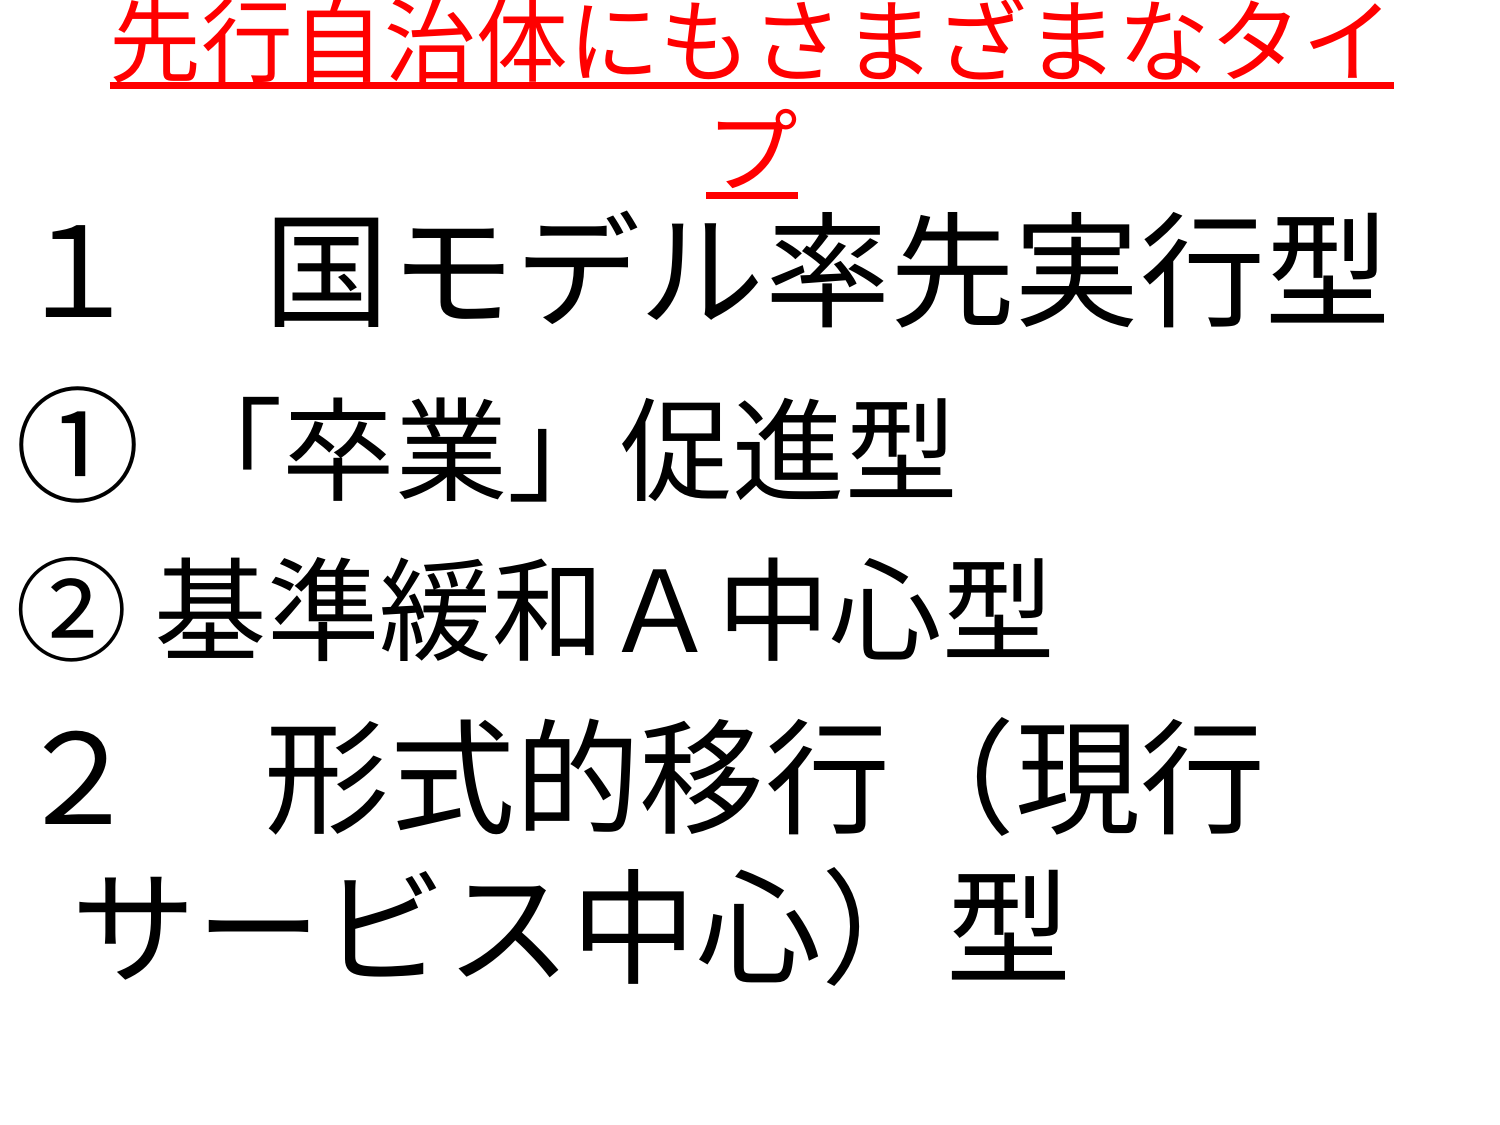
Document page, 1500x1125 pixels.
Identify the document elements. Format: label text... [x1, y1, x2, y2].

list １ 国モデル率先実行型 ①「卒業」促進型 ②基準緩和Ａ中心型 ２ 形式的移行（現行サービス中心）型 [0, 184, 1500, 1005]
title 先行自治体にもさまざまなタイプ [76, 0, 1427, 184]
